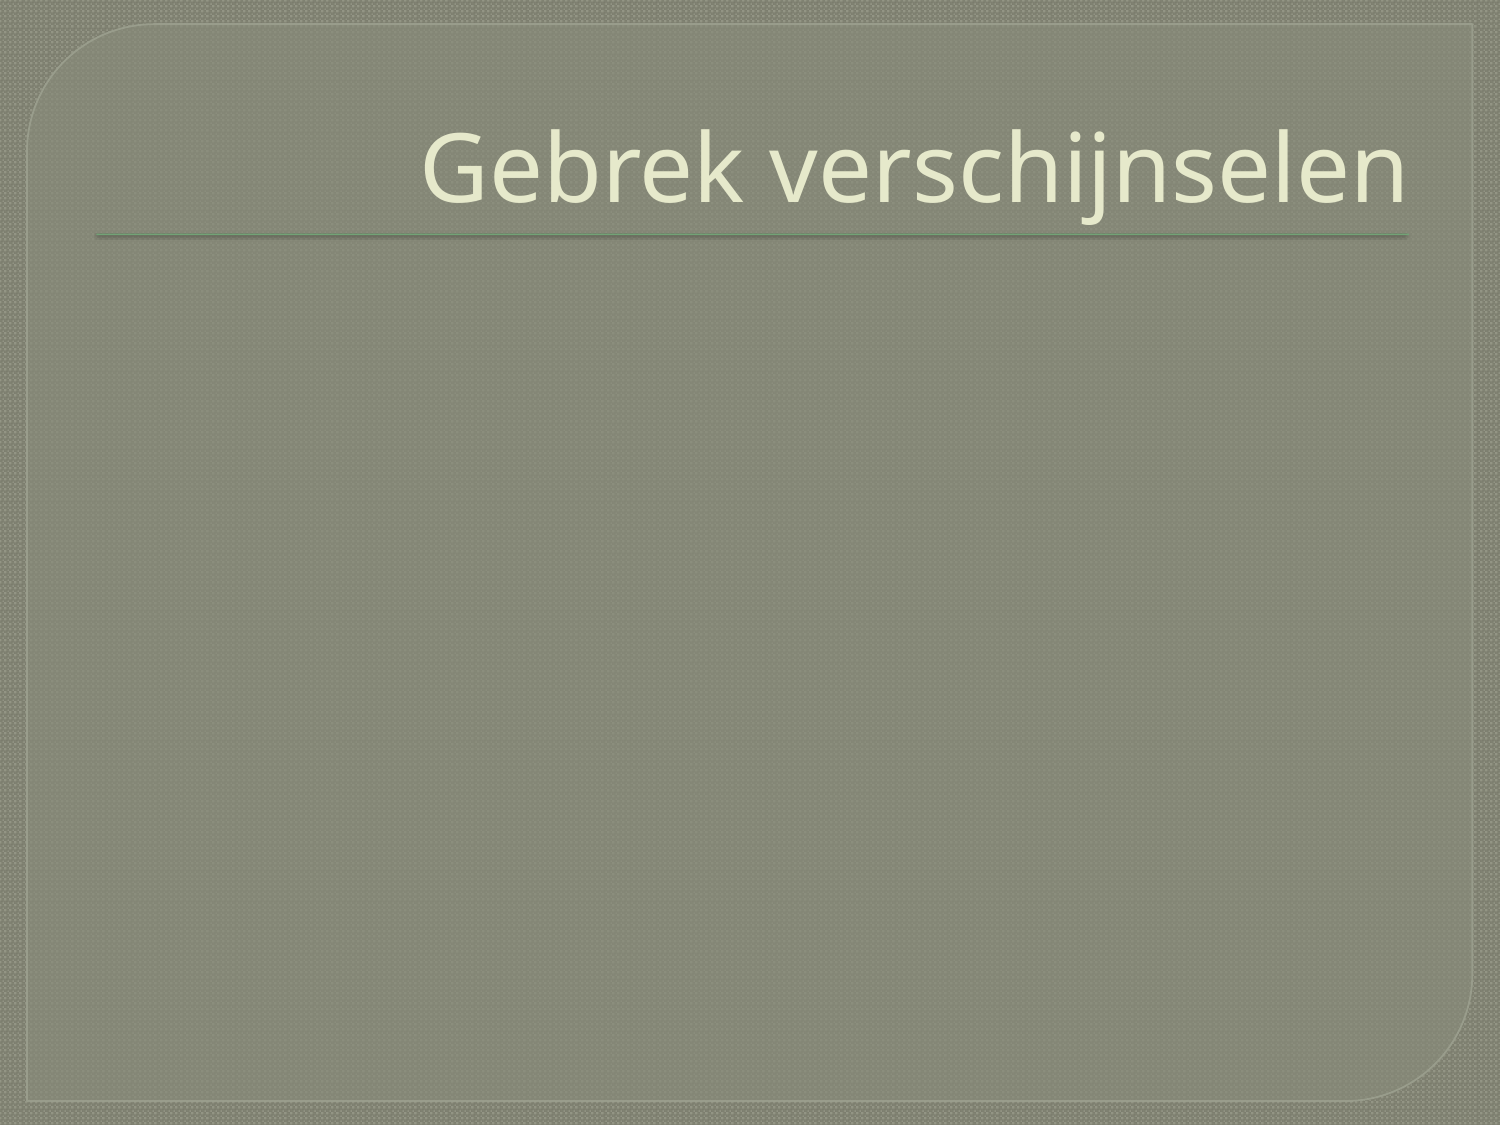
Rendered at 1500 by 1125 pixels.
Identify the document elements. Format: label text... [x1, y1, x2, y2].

title Gebrek verschijnselen [75, 41, 1425, 230]
